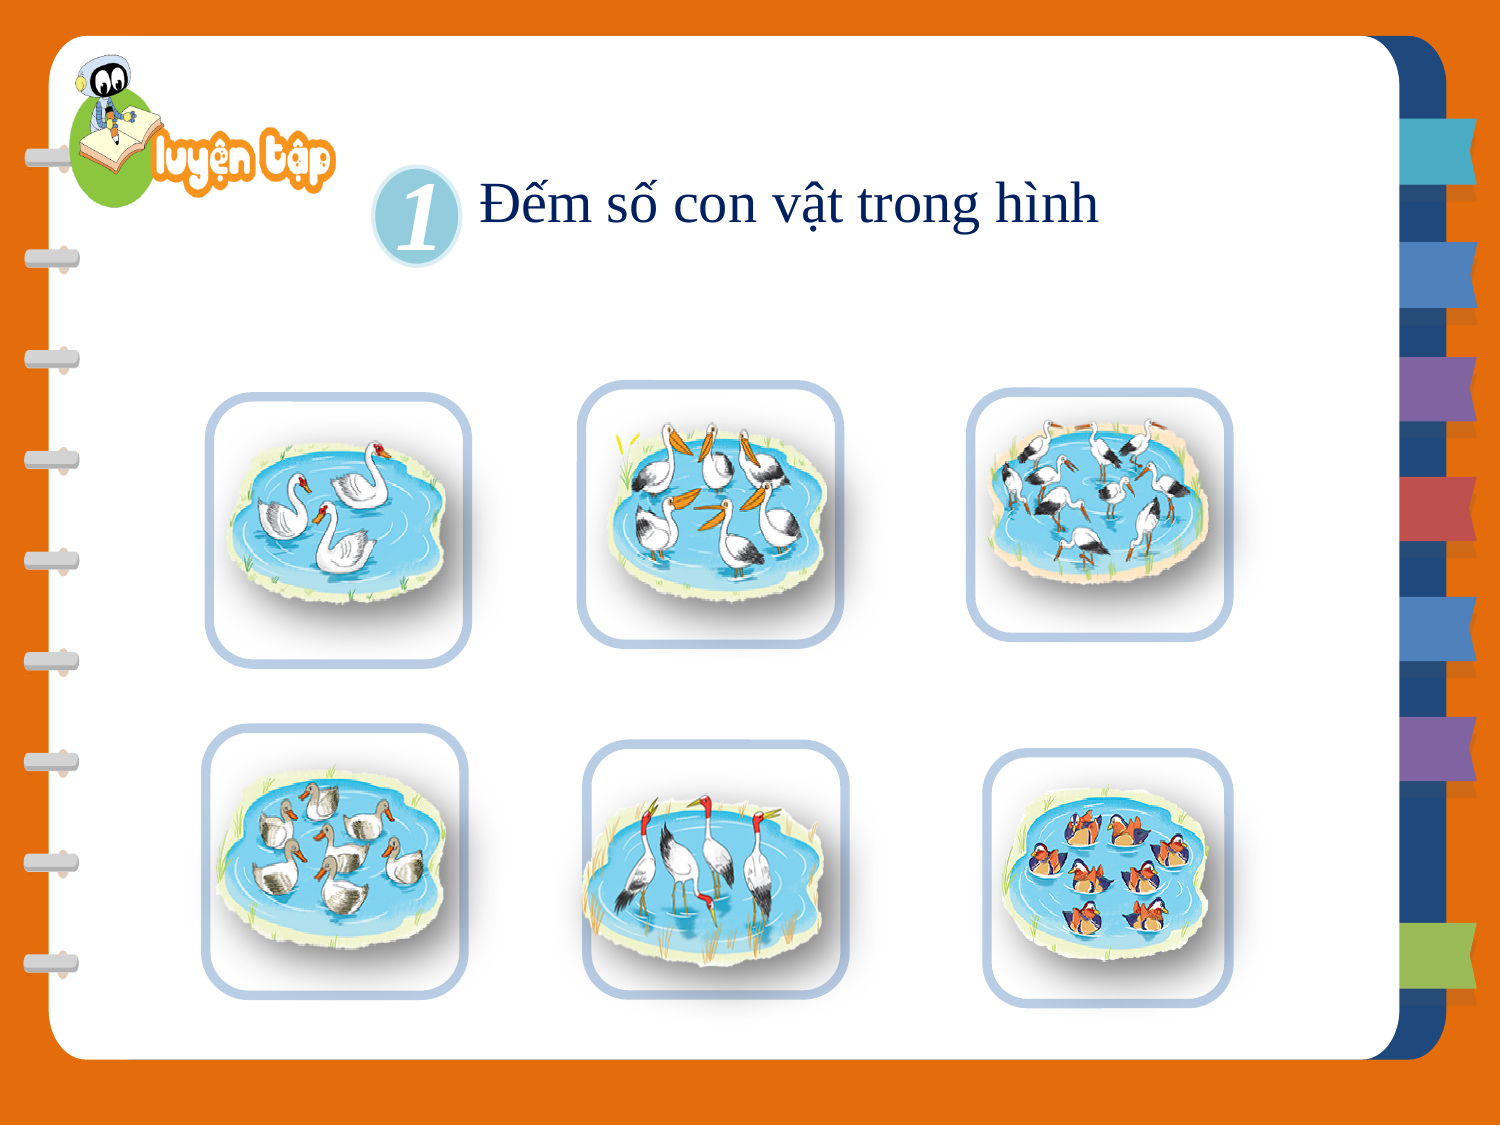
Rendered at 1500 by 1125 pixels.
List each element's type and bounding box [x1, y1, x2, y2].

text_box [372, 142, 1113, 280]
picture [42, 37, 359, 249]
picture [1000, 771, 1209, 976]
picture [581, 780, 824, 982]
text_box [586, 742, 845, 773]
picture [986, 394, 1209, 612]
text_box [579, 382, 632, 632]
text_box [984, 750, 1210, 805]
text_box [207, 394, 442, 644]
picture [226, 415, 447, 631]
picture [607, 396, 827, 631]
picture [215, 744, 446, 970]
text_box [216, 725, 269, 740]
